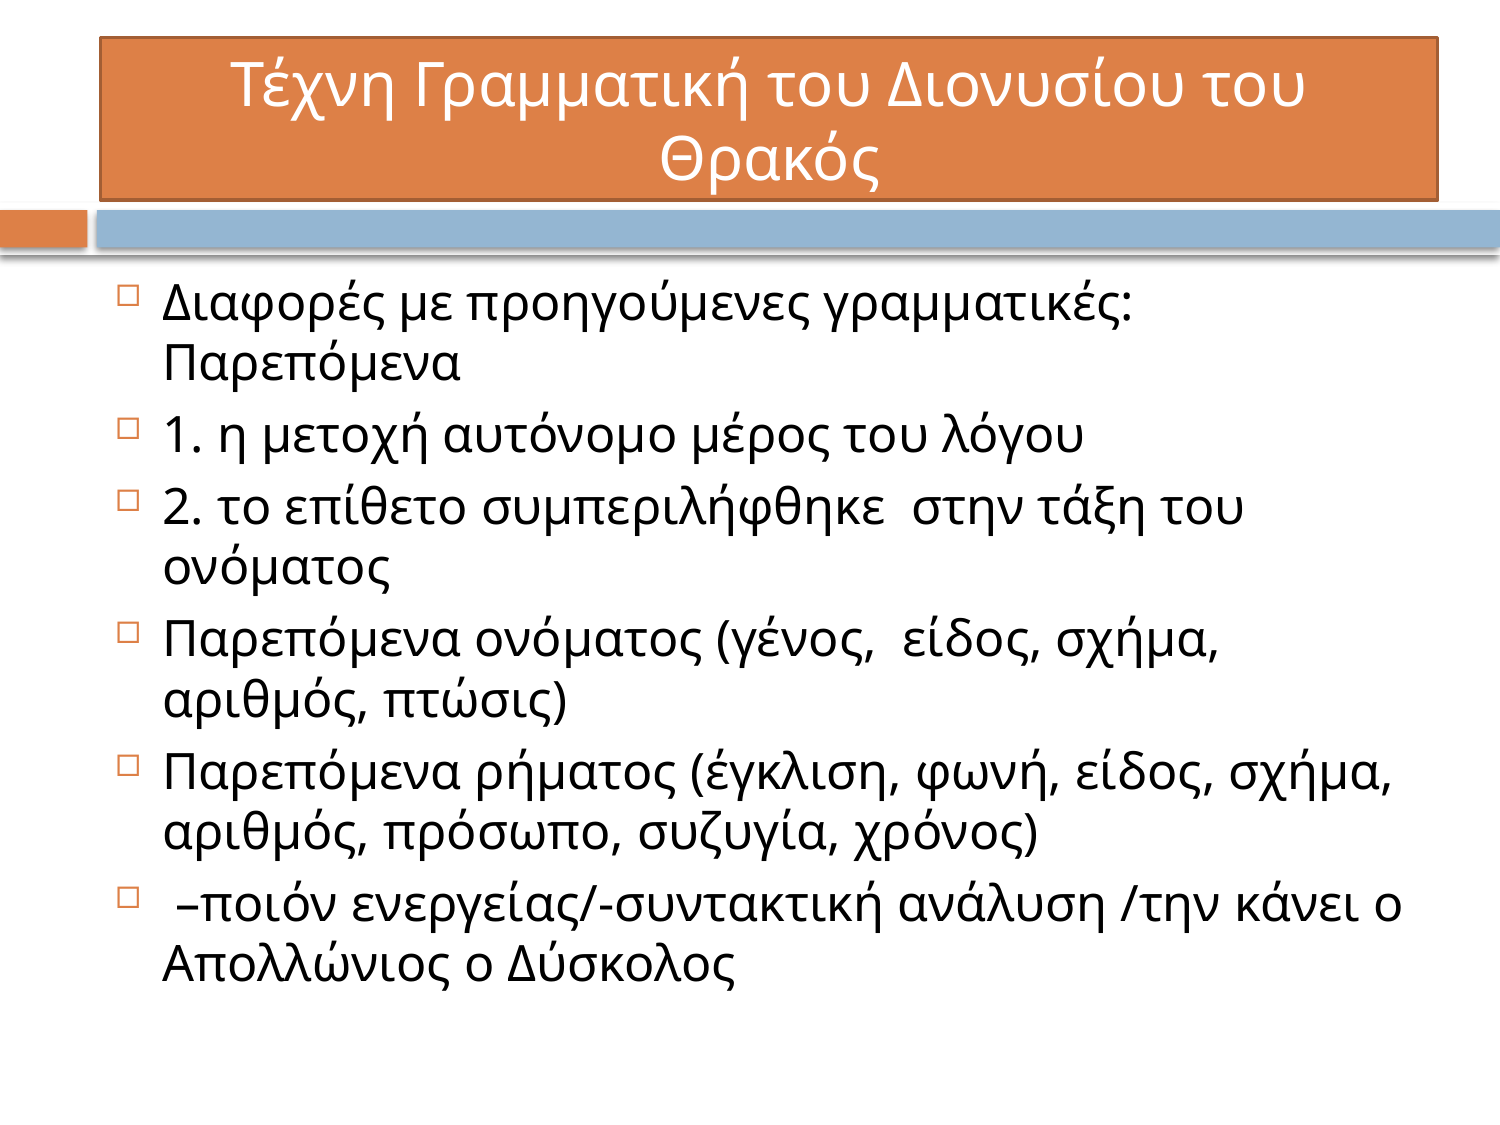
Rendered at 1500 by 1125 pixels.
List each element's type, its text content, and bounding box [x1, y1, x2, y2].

list Διαφορές με προηγούμενες γραμματικές: Παρεπόμενα 1. η μετοχή αυτόνομο μέρος του λόγου 2. το επίθετο συμπεριλήφθηκε στην τάξη του ονόματος Παρεπόμενα ονόματος (γένος, είδος, σχήμα, αριθμός, πτώσις) Παρεπόμενα ρήματος (έγκλιση, φωνή, είδος, σχήμα, αριθμός, πρόσωπο, συζυγία, χρόνος) –ποιόν ενεργείας/-συντακτική ανάλυση /την κάνει ο Απολλώνιος ο Δύσκολος [100, 262, 1438, 1000]
title Τέχνη Γραμματική του Διονυσίου του Θρακός [99, 36, 1439, 202]
